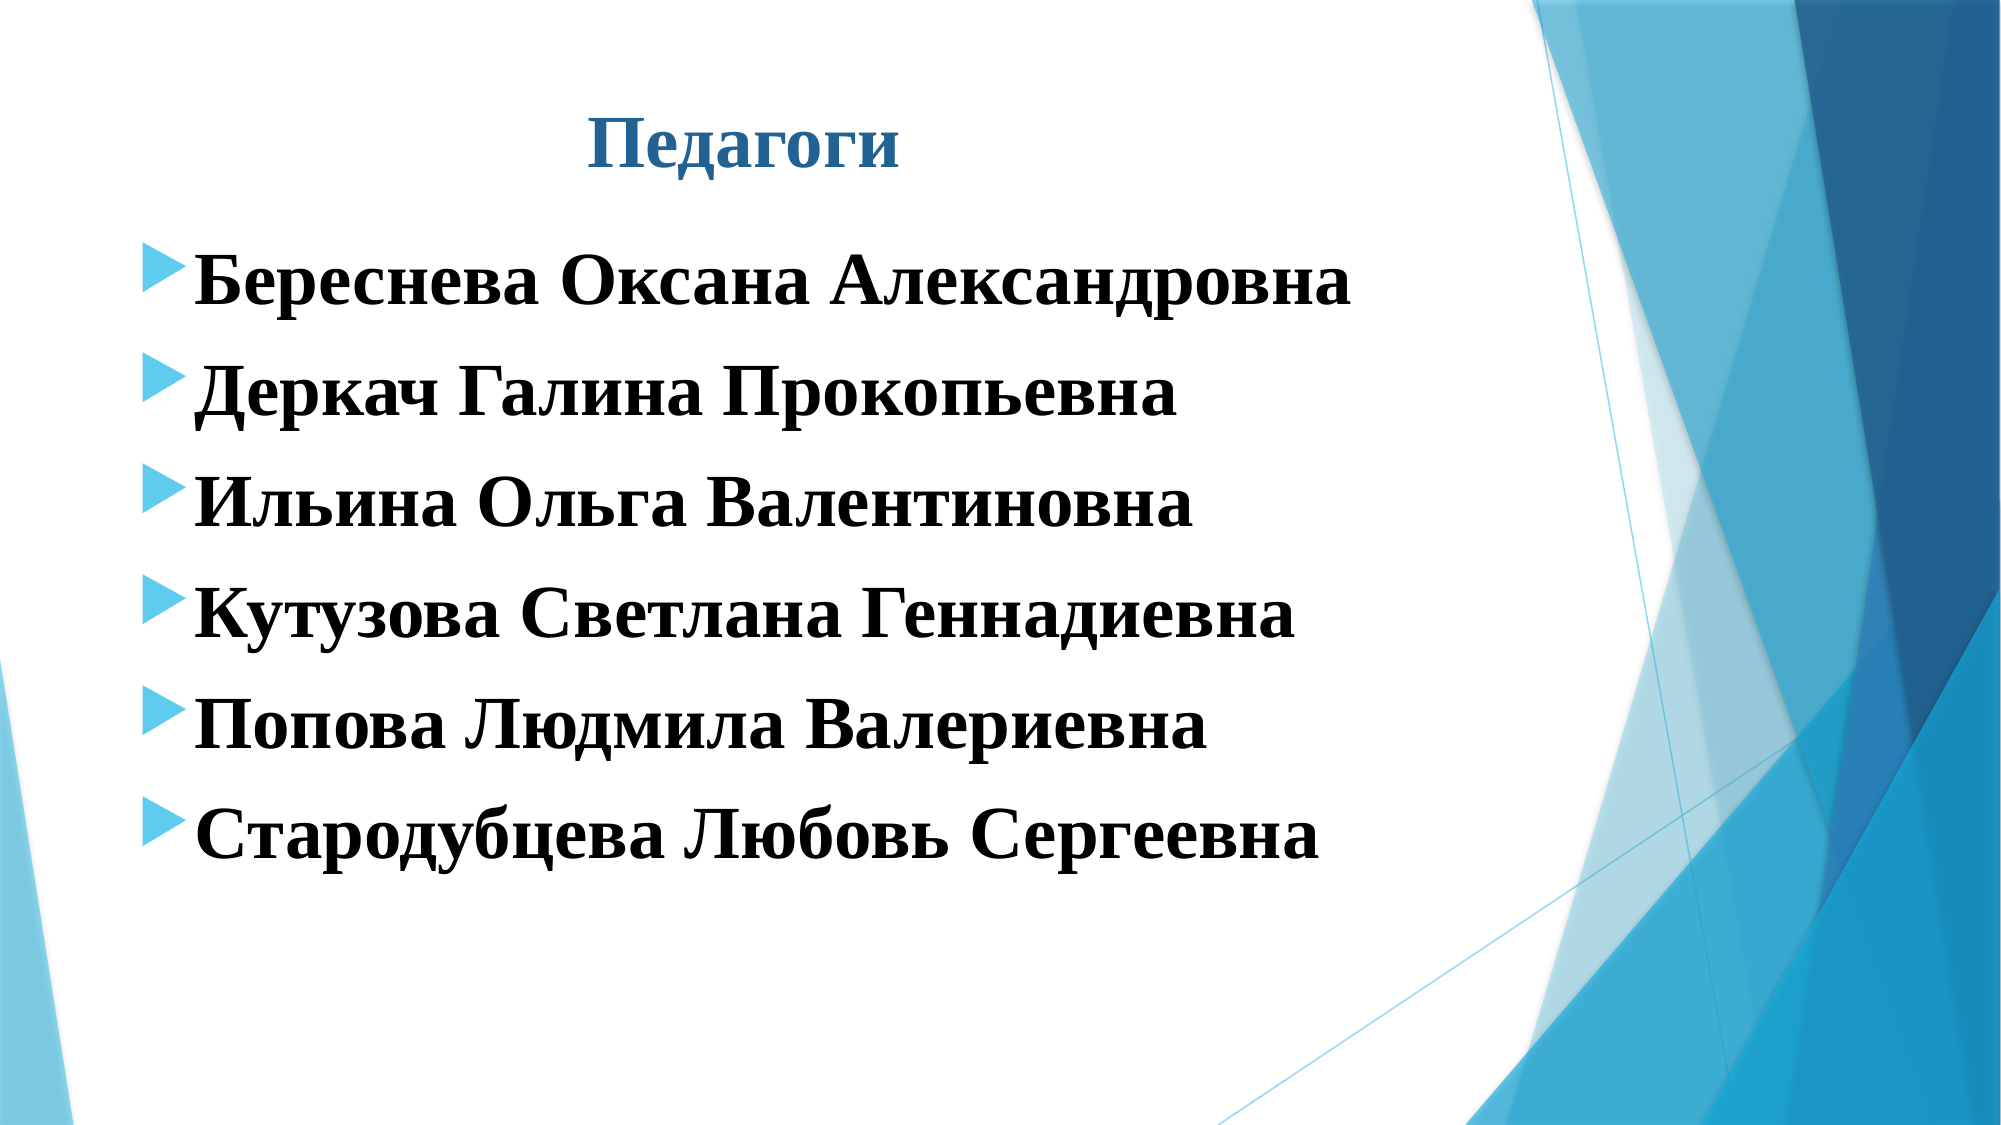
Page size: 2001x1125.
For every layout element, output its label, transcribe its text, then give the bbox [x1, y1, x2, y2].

list Береснева Оксана Александровна Деркач Галина Прокопьевна Ильина Ольга Валентиновна Кутузова Светлана Геннадиевна Попова Людмила Валериевна Стародубцева Любовь Сергеевна [122, 222, 1480, 986]
title Педагоги [38, 84, 1450, 302]
